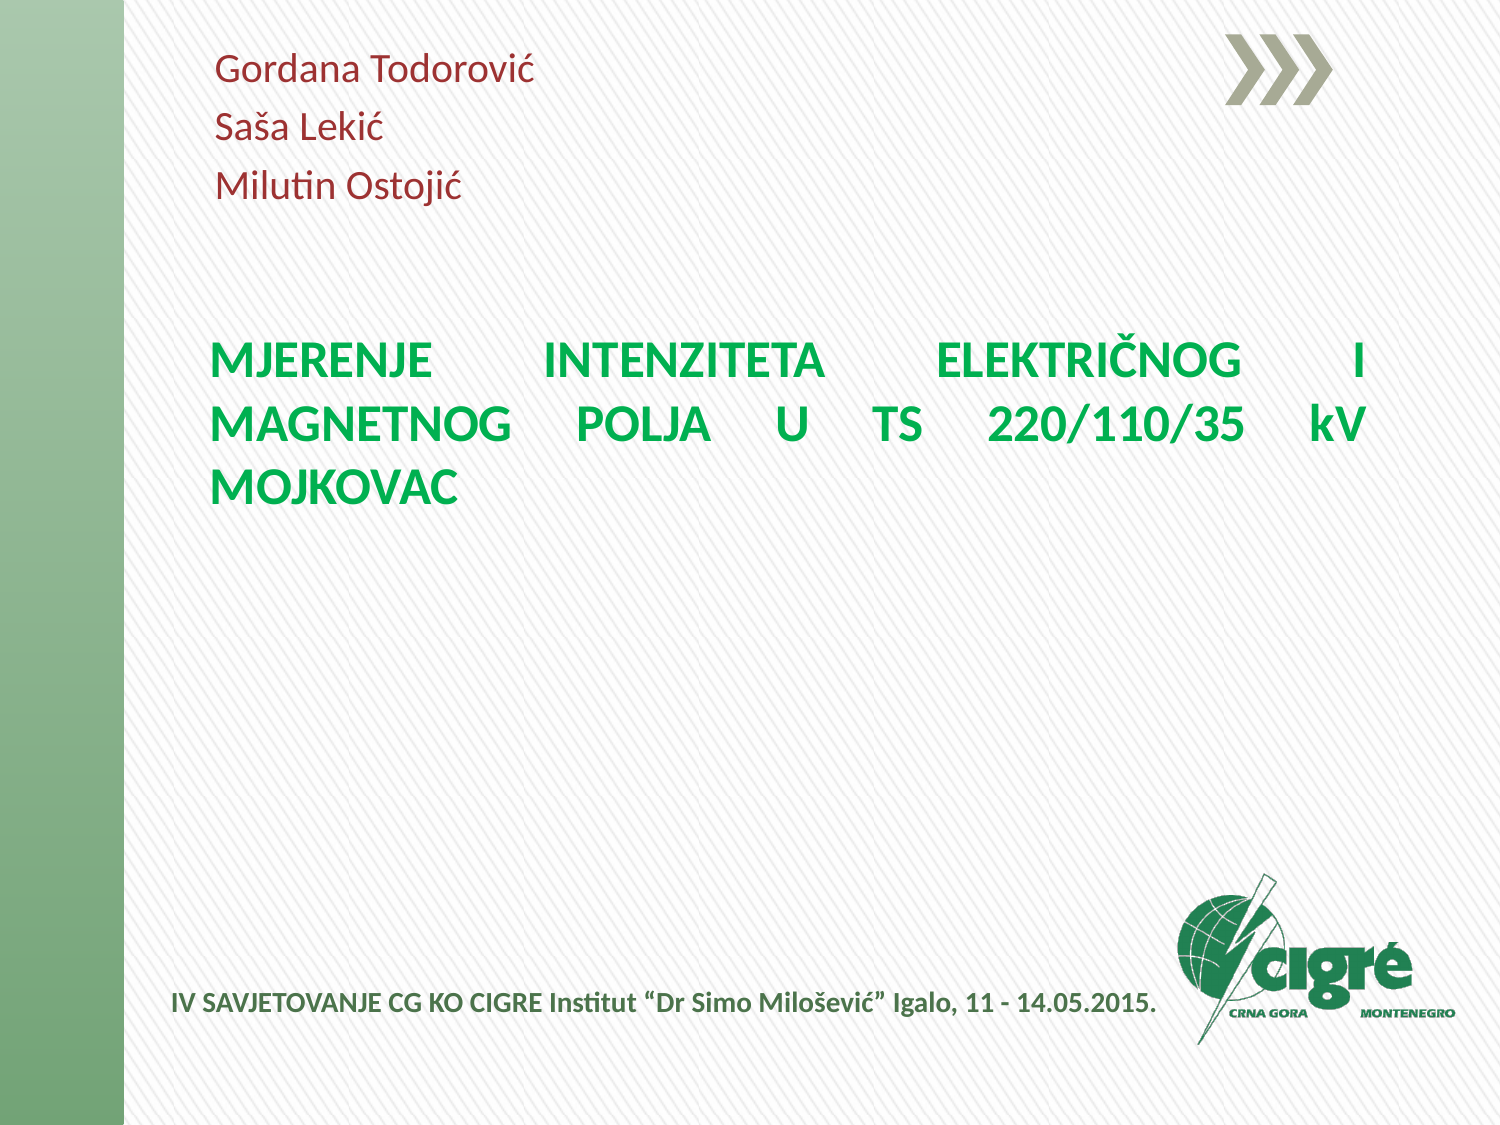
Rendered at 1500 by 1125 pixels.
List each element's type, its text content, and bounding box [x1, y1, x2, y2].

title MJERENJE INTENZITETA ELEKTRIČNOG I MAGNETNOG POLJA U TS 220/110/35 kV MOJKOVAC [194, 314, 1382, 587]
text_box IV SAVJETOVANJE CG KO CIGRE Institut “Dr Simo Milošević” Igalo, 11 - 14.05.2015. [147, 975, 1176, 1071]
picture [1174, 869, 1459, 1047]
subtitle Gordana Todorović Saša Lekić Milutin Ostojić [199, 33, 715, 268]
